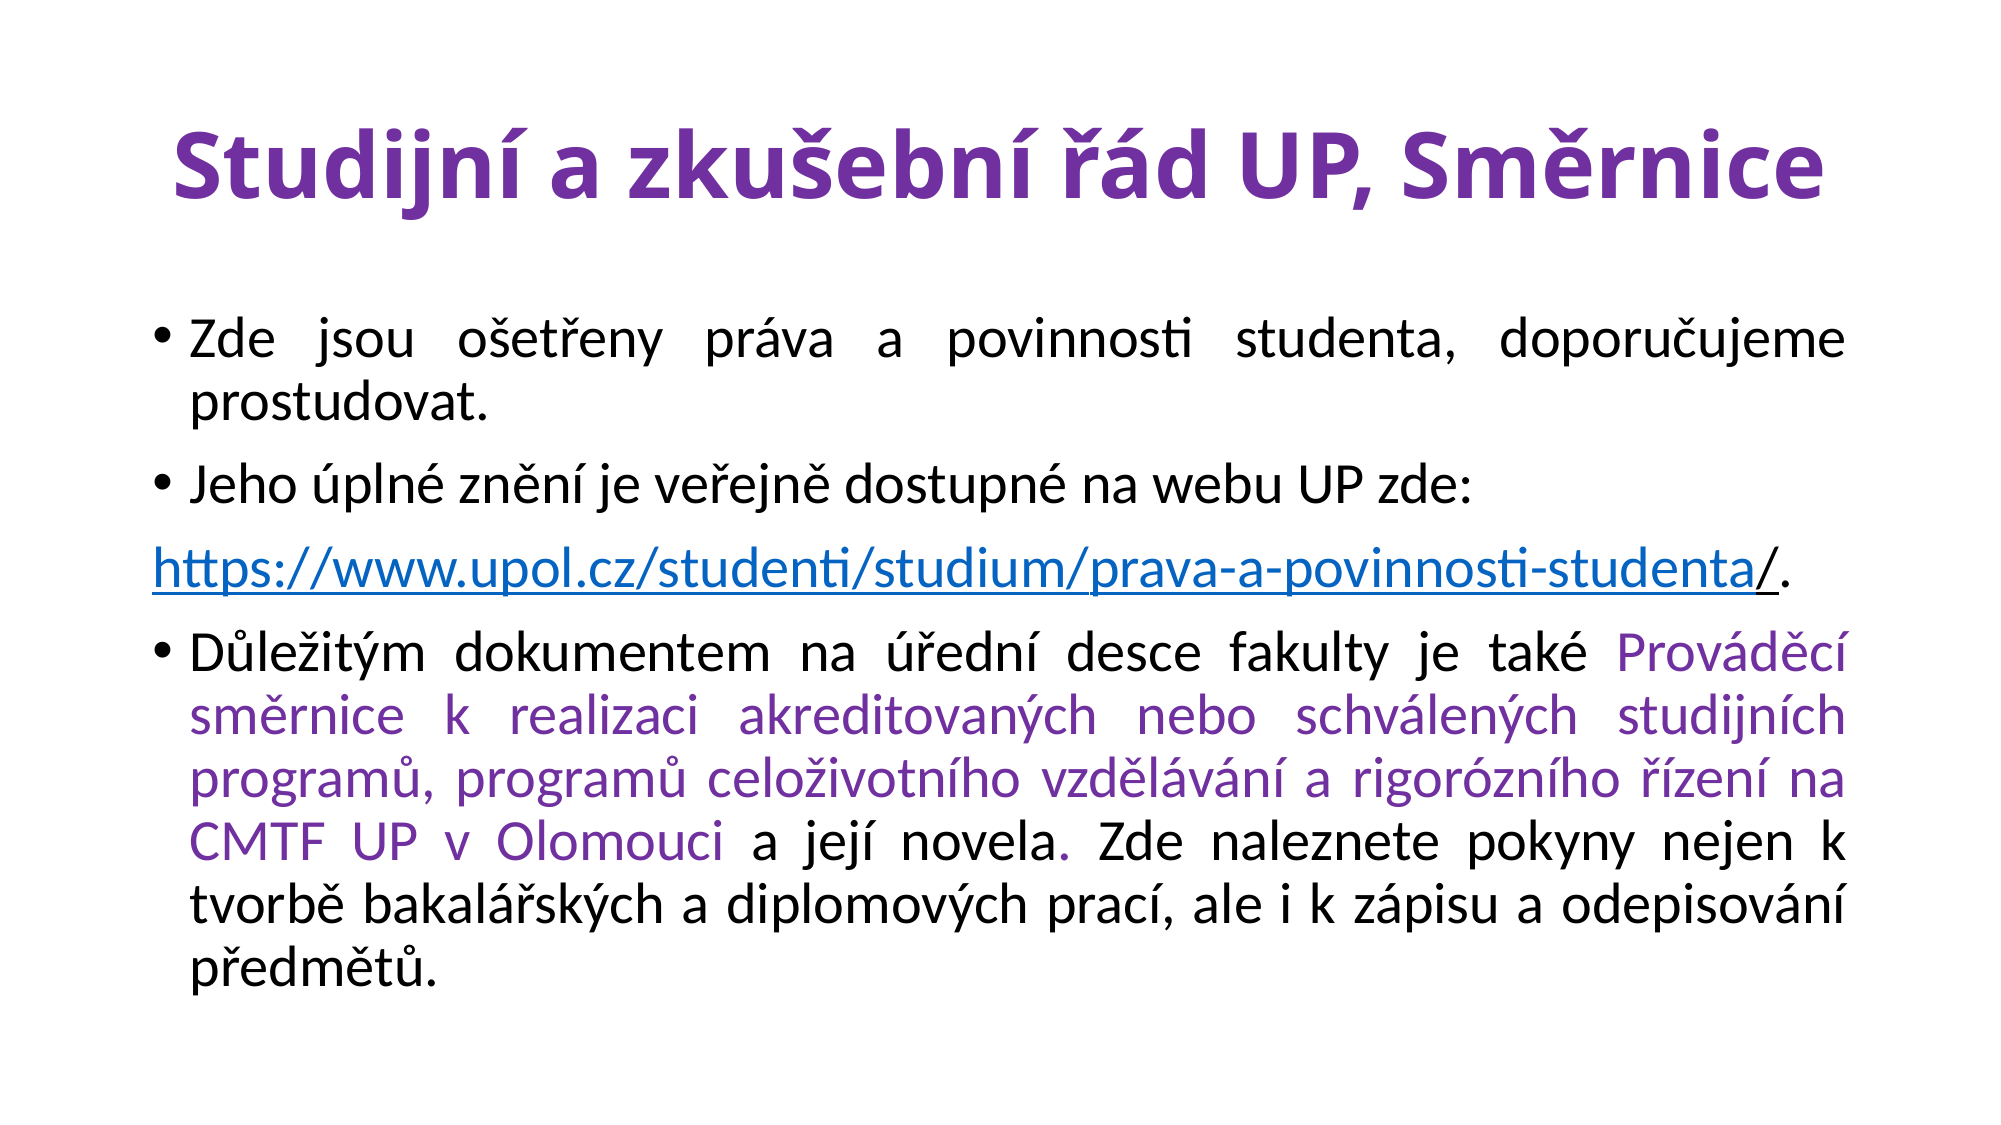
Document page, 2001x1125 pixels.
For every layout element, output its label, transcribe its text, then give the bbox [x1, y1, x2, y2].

list Zde jsou ošetřeny práva a povinnosti studenta, doporučujeme prostudovat. Jeho úplné znění je veřejně dostupné na webu UP zde: https://www.upol.cz/studenti/studium/prava-a-povinnosti-studenta/. Důležitým dokumentem na úřední desce fakulty je také Prováděcí směrnice k realizaci akreditovaných nebo schválených studijních programů, programů celoživotního vzdělávání a rigorózního řízení na CMTF UP v Olomouci a její novela. Zde naleznete pokyny nejen k tvorbě bakalářských a diplomových prací, ale i k zápisu a odepisování předmětů. [137, 299, 1863, 1014]
title Studijní a zkušební řád UP, Směrnice [137, 59, 1863, 278]
